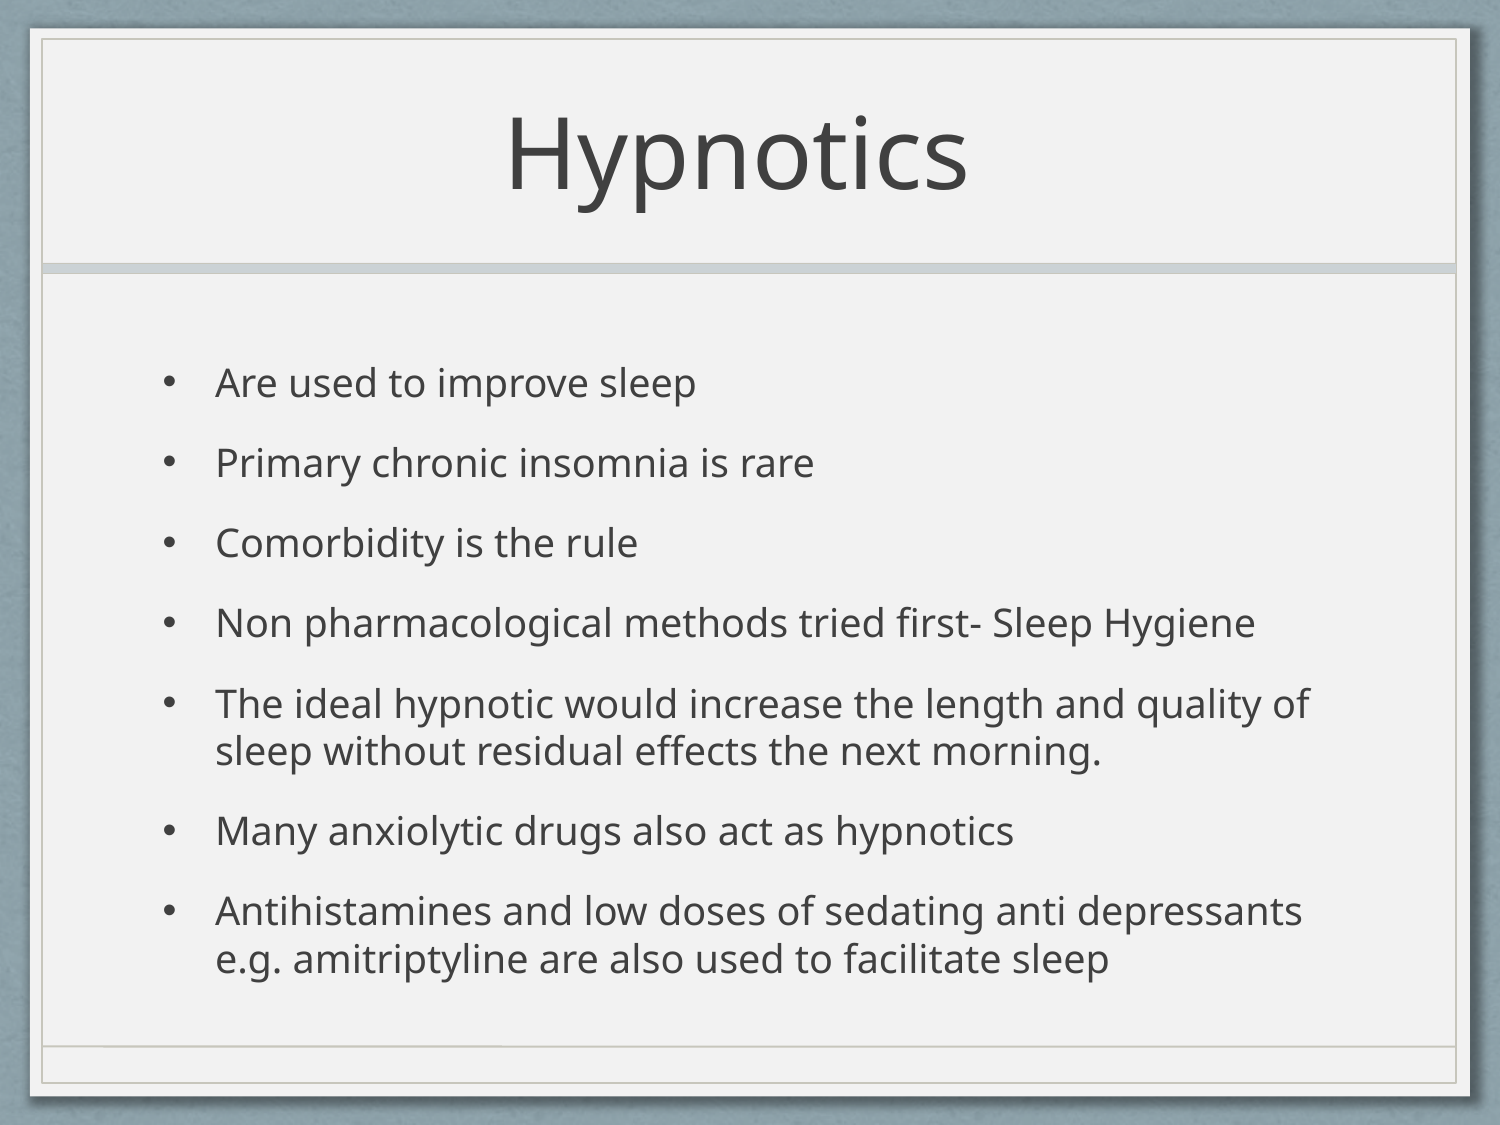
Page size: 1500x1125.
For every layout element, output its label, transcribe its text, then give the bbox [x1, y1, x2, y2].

list Are used to improve sleep Primary chronic insomnia is rare Comorbidity is the rule Non pharmacological methods tried first- Sleep Hygiene The ideal hypnotic would increase the length and quality of sleep without residual effects the next morning. Many anxiolytic drugs also act as hypnotics Antihistamines and low doses of sedating anti depressants e.g. amitriptyline are also used to facilitate sleep [147, 350, 1353, 995]
title Hypnotics [147, 40, 1353, 260]
